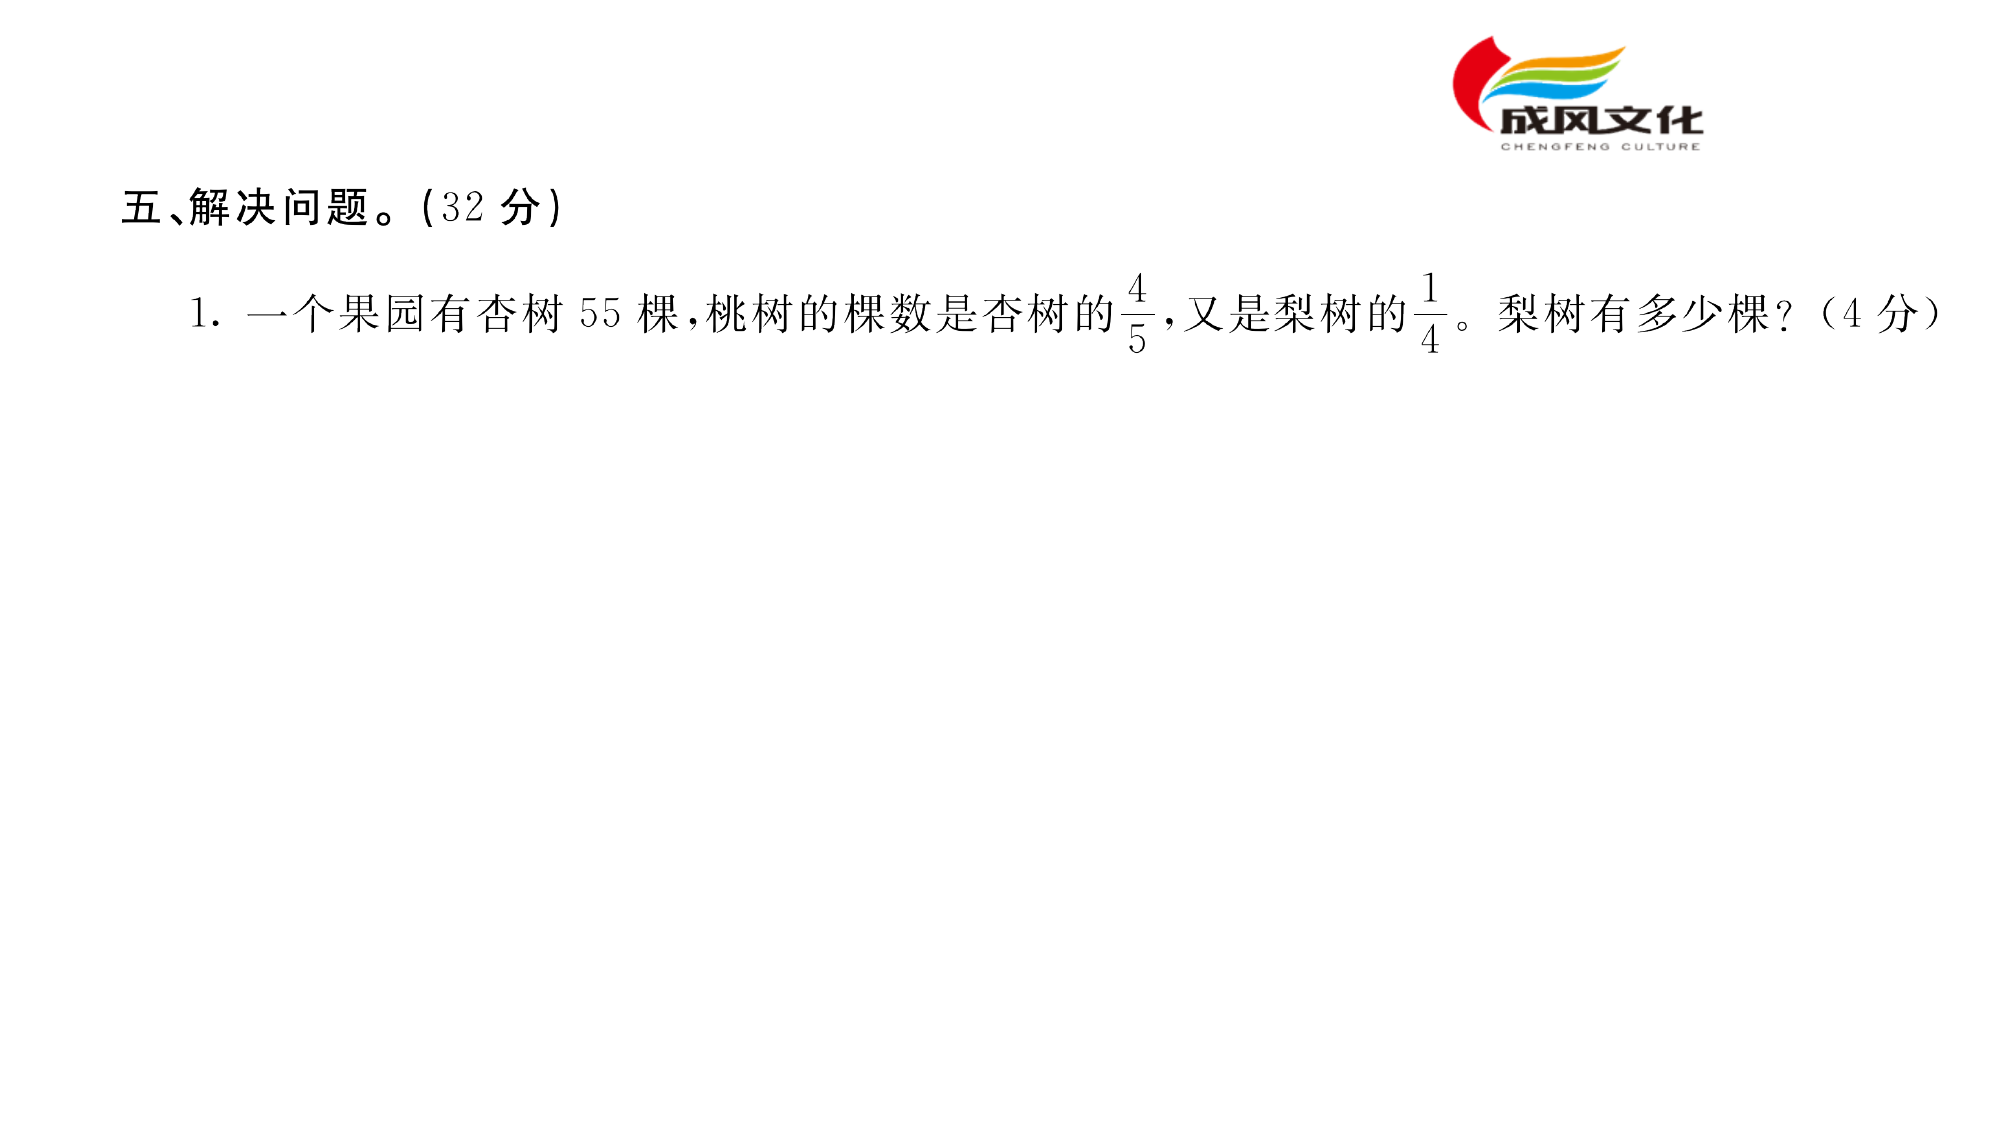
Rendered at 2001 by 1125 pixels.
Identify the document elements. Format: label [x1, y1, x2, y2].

picture [118, 30, 2000, 659]
